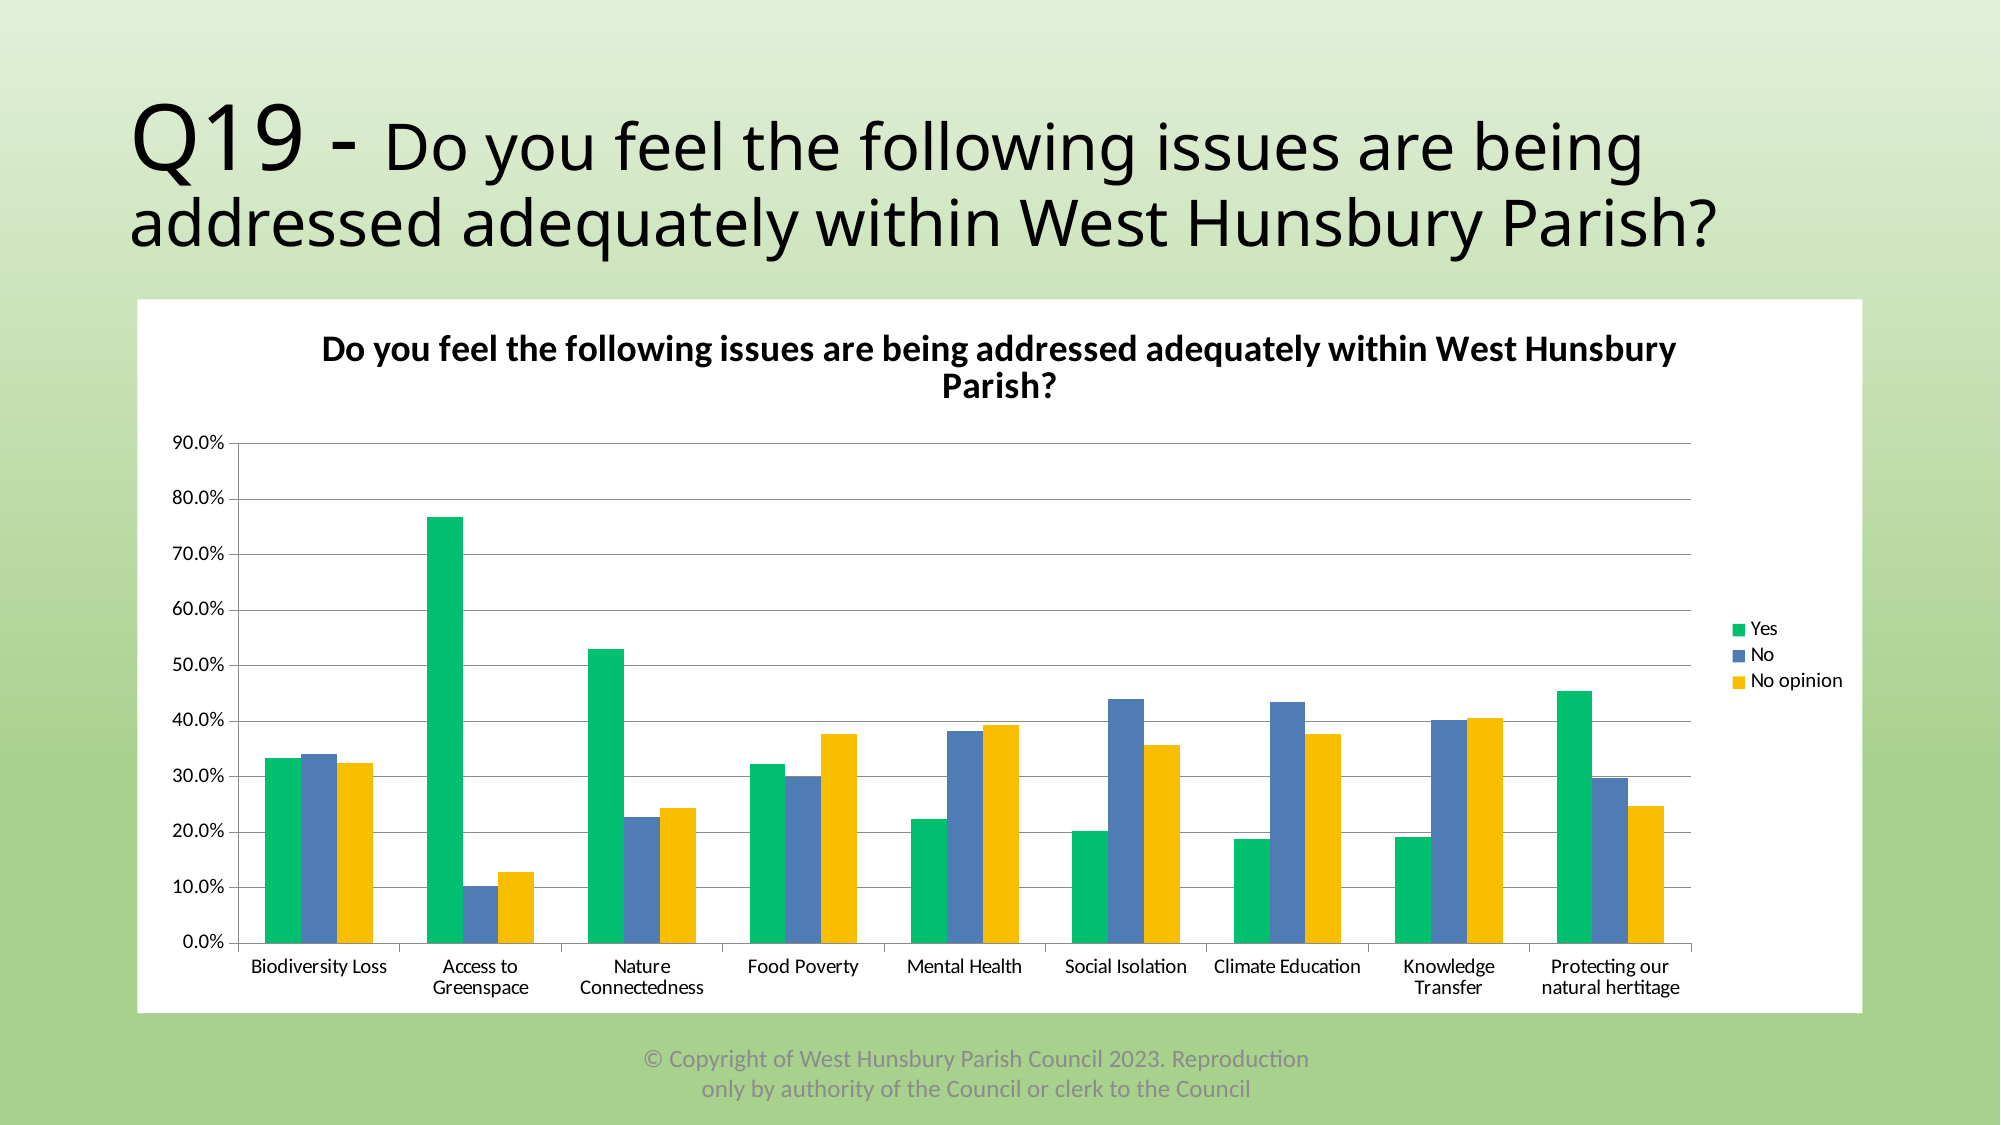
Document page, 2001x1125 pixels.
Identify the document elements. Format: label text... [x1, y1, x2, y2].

footer © Copyright of West Hunsbury Parish Council 2023. Reproduction only by authority of the Council or clerk to the Council [609, 1042, 1344, 1103]
title Q19 - Do you feel the following issues are being addressed adequately within West Hunsbury Parish? [114, 67, 1840, 285]
chart [137, 299, 1863, 1014]
